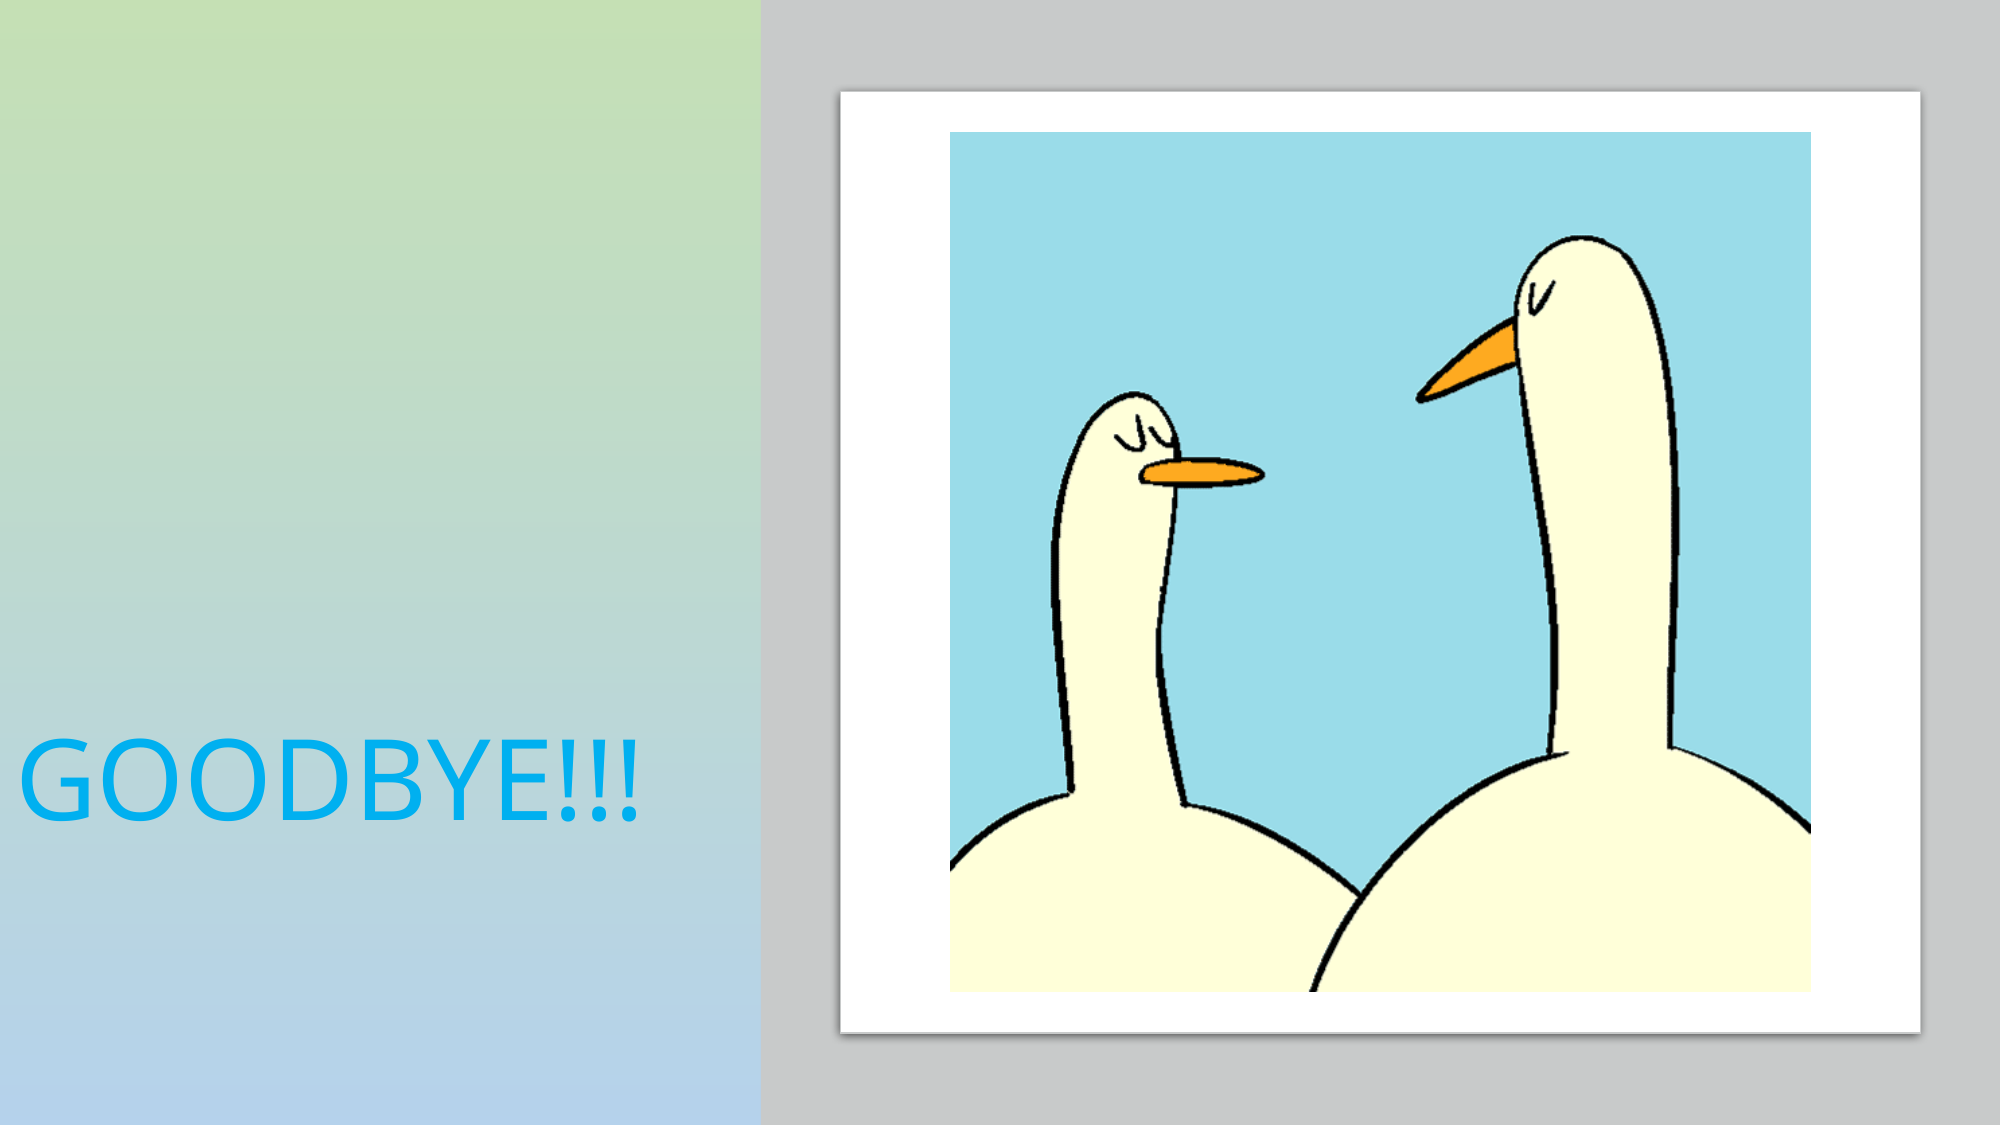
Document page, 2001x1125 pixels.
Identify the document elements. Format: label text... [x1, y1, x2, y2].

picture [950, 132, 1811, 992]
text_box [760, 0, 2000, 1125]
title GOODBYE!!! [0, 651, 760, 918]
text_box [839, 90, 1922, 1034]
